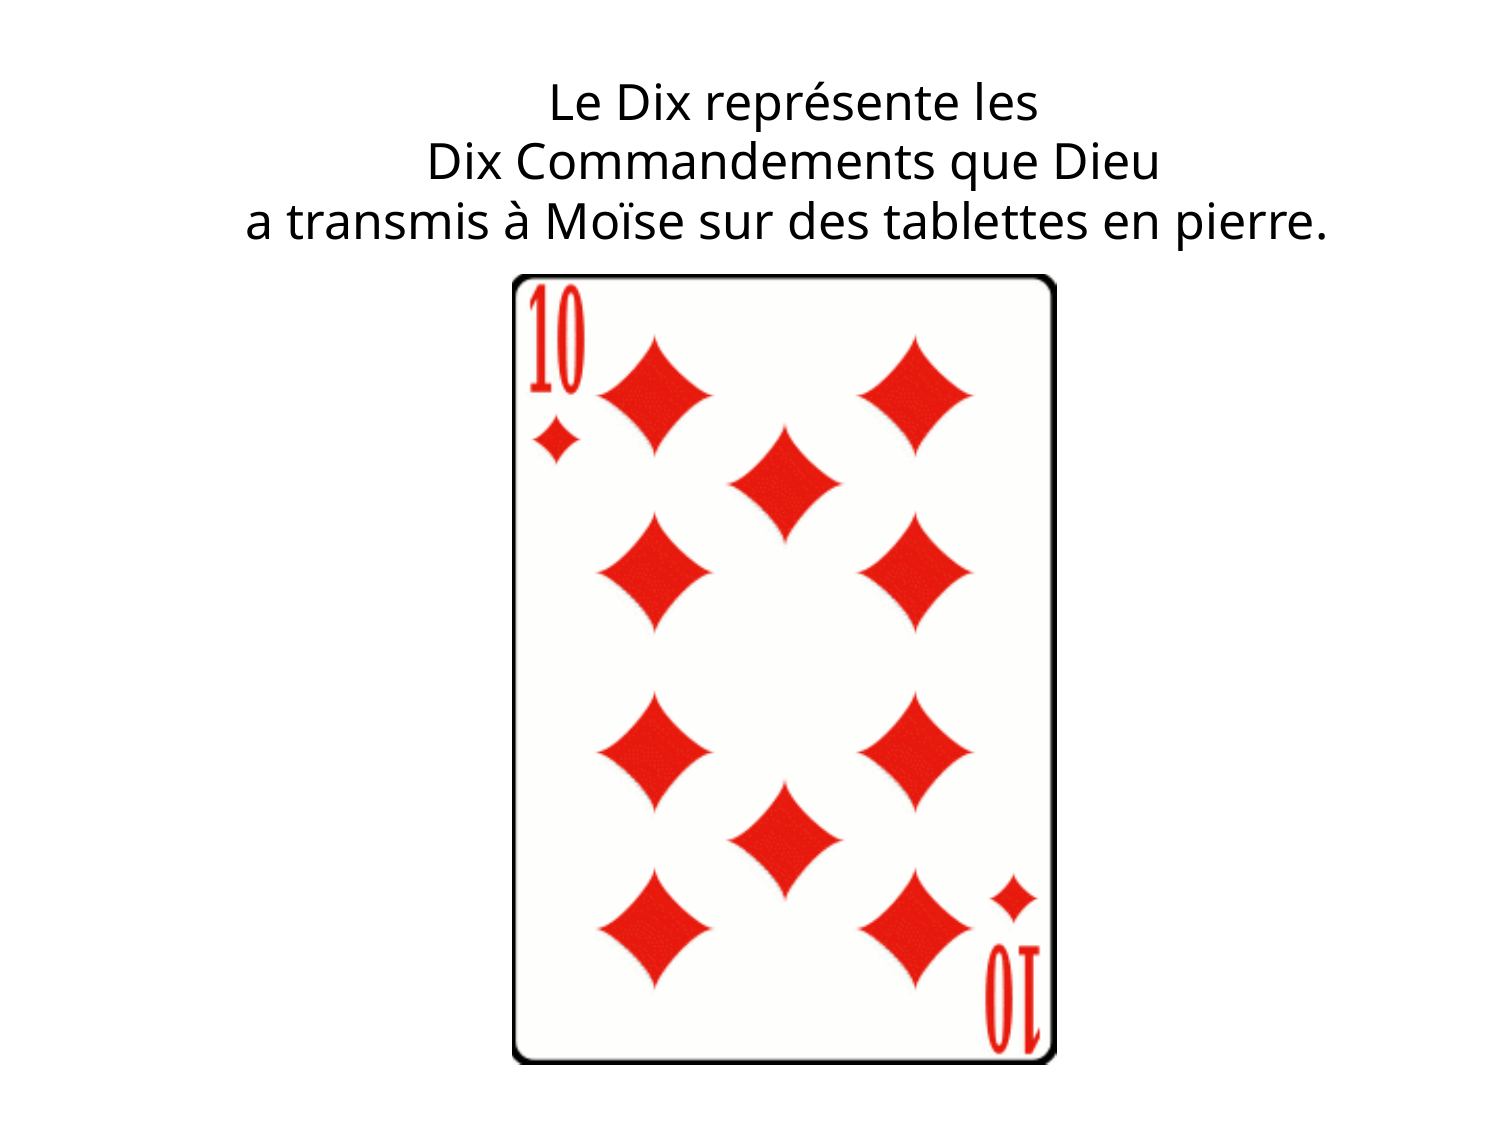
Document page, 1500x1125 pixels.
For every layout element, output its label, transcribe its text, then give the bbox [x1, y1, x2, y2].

picture [512, 274, 1057, 1065]
text_box Le Dix représente les Dix Commandements que Dieu a transmis à Moïse sur des tablettes en pierre. [230, 62, 1358, 258]
